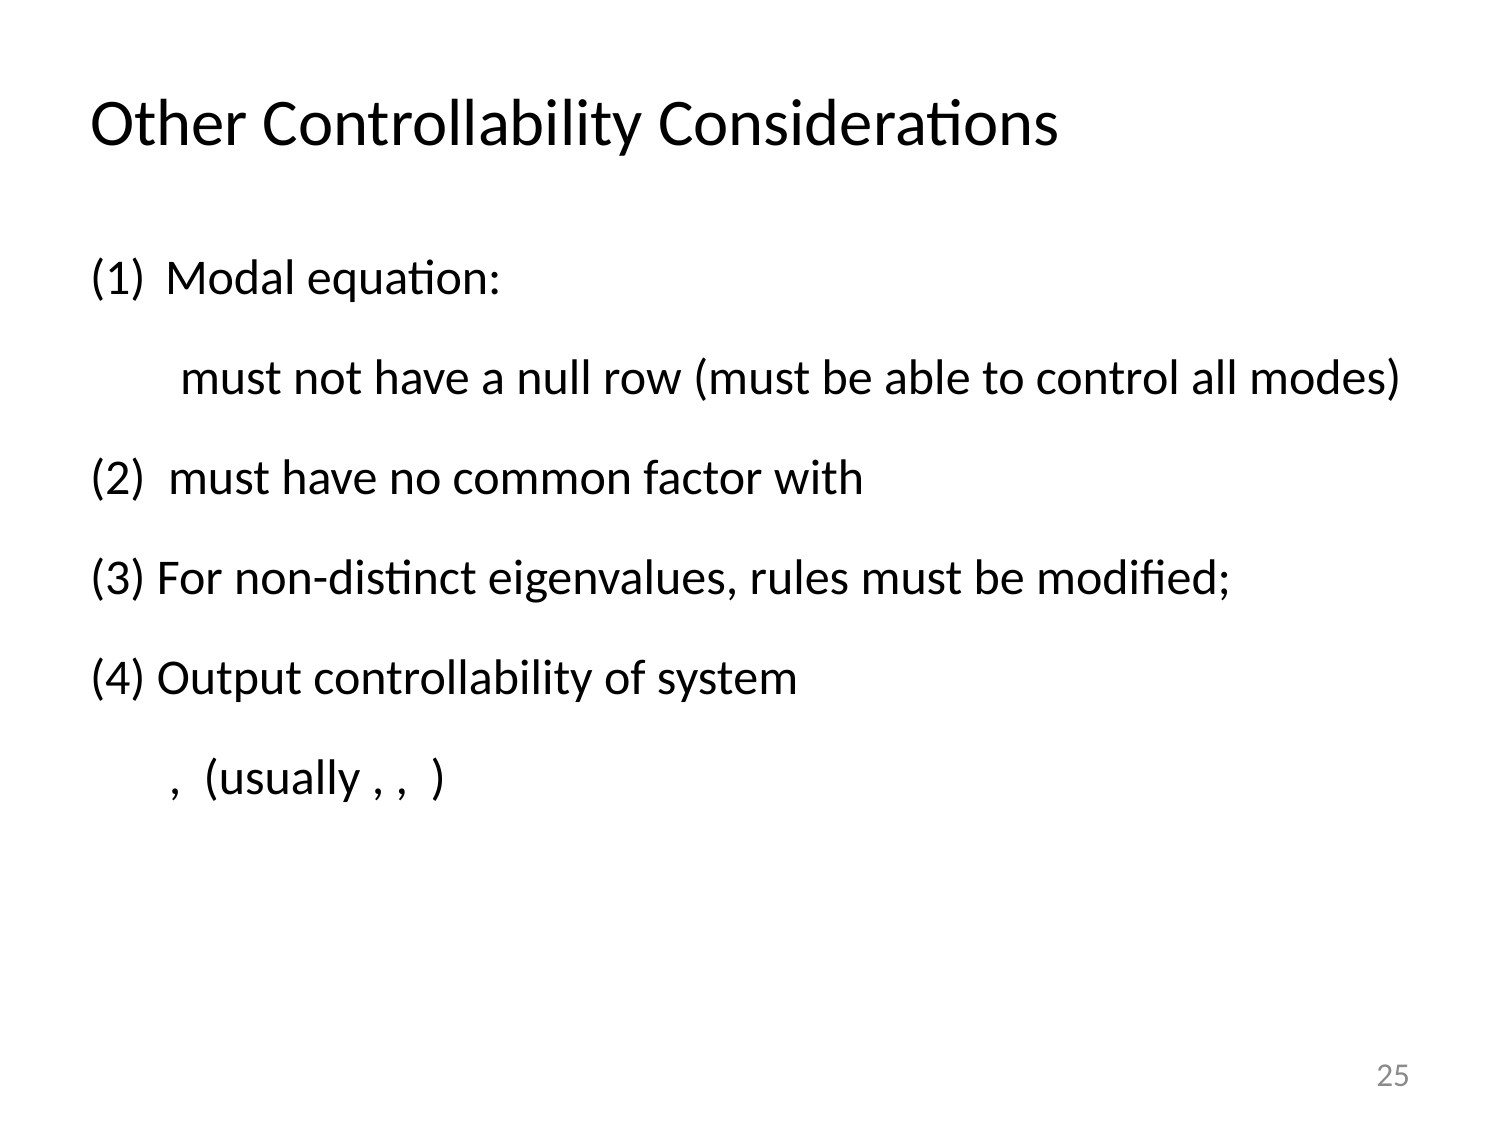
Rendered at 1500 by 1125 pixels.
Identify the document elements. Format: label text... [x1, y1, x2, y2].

title Other Controllability Considerations [75, 45, 1421, 194]
slide_number 25 [1074, 1042, 1425, 1103]
